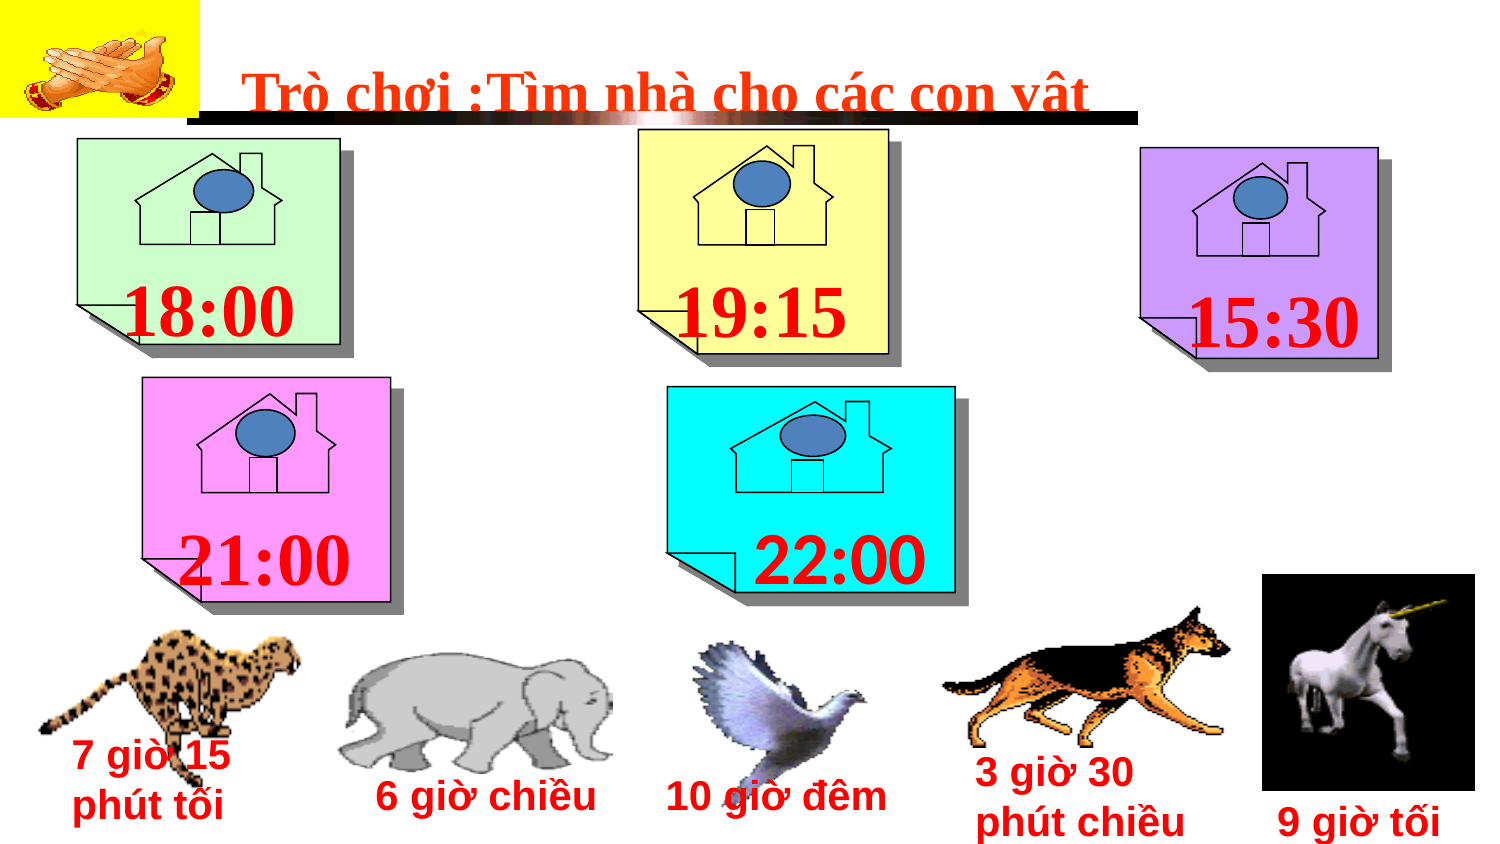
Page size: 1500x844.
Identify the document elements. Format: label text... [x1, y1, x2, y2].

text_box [937, 594, 1234, 844]
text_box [1139, 146, 1378, 373]
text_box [665, 385, 954, 593]
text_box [638, 623, 932, 827]
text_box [139, 376, 390, 602]
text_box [76, 137, 340, 345]
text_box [337, 651, 618, 827]
picture [0, 0, 1138, 125]
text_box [637, 128, 888, 354]
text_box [0, 601, 333, 837]
text_box Trò chơi :Tìm nhà cho các con vật [212, 46, 1500, 132]
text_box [1262, 574, 1489, 844]
